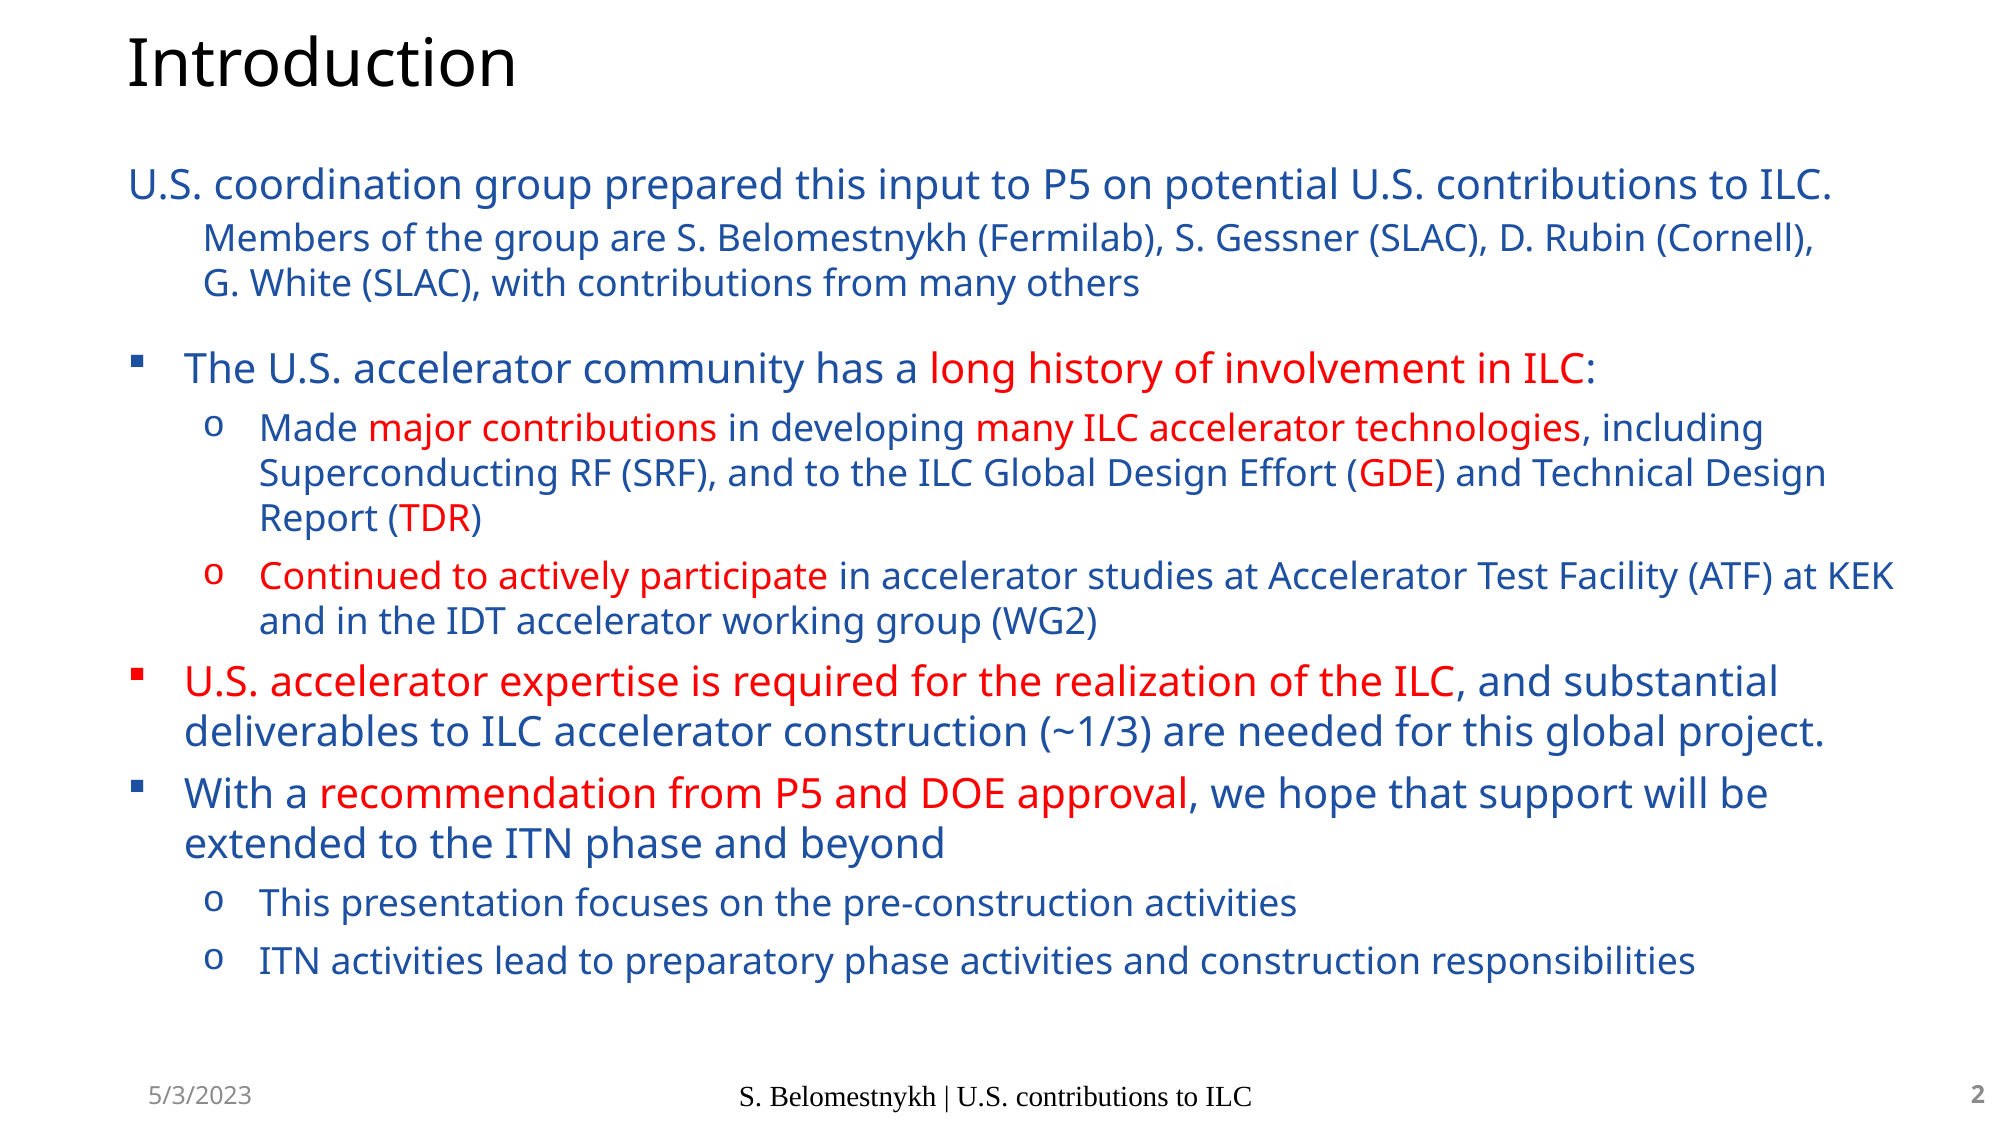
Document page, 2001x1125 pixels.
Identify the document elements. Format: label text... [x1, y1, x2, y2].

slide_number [133, 1065, 583, 1125]
title Introduction [0, 0, 2000, 130]
footer S. Belomestnykh | U.S. contributions to ILC [658, 1065, 1333, 1125]
text_box U.S. coordination group prepared this input to P5 on potential U.S. contributions to ILC. Members of the group are S. Belomestnykh (Fermilab), S. Gessner (SLAC), D. Rubin (Cornell), G. White (SLAC), with contributions from many others The U.S. accelerator community has a long history of involvement in ILC: Made major contributions in developing many ILC accelerator technologies, including Superconducting RF (SRF), and to the ILC Global Design Effort (GDE) and Technical Design Report (TDR) Continued to actively participate in accelerator studies at Accelerator Test Facility (ATF) at KEK and in the IDT accelerator working group (WG2) U.S. accelerator expertise is required for the realization of the ILC, and substantial deliverables to ILC accelerator construction (~1/3) are needed for this global project. With a recommendation from P5 and DOE approval, we hope that support will be extended to the ITN phase and beyond This presentation focuses on the pre-construction activities ITN activities lead to preparatory phase activities and construction responsibilities [112, 150, 1957, 990]
slide_number 2 [1494, 1065, 2000, 1125]
